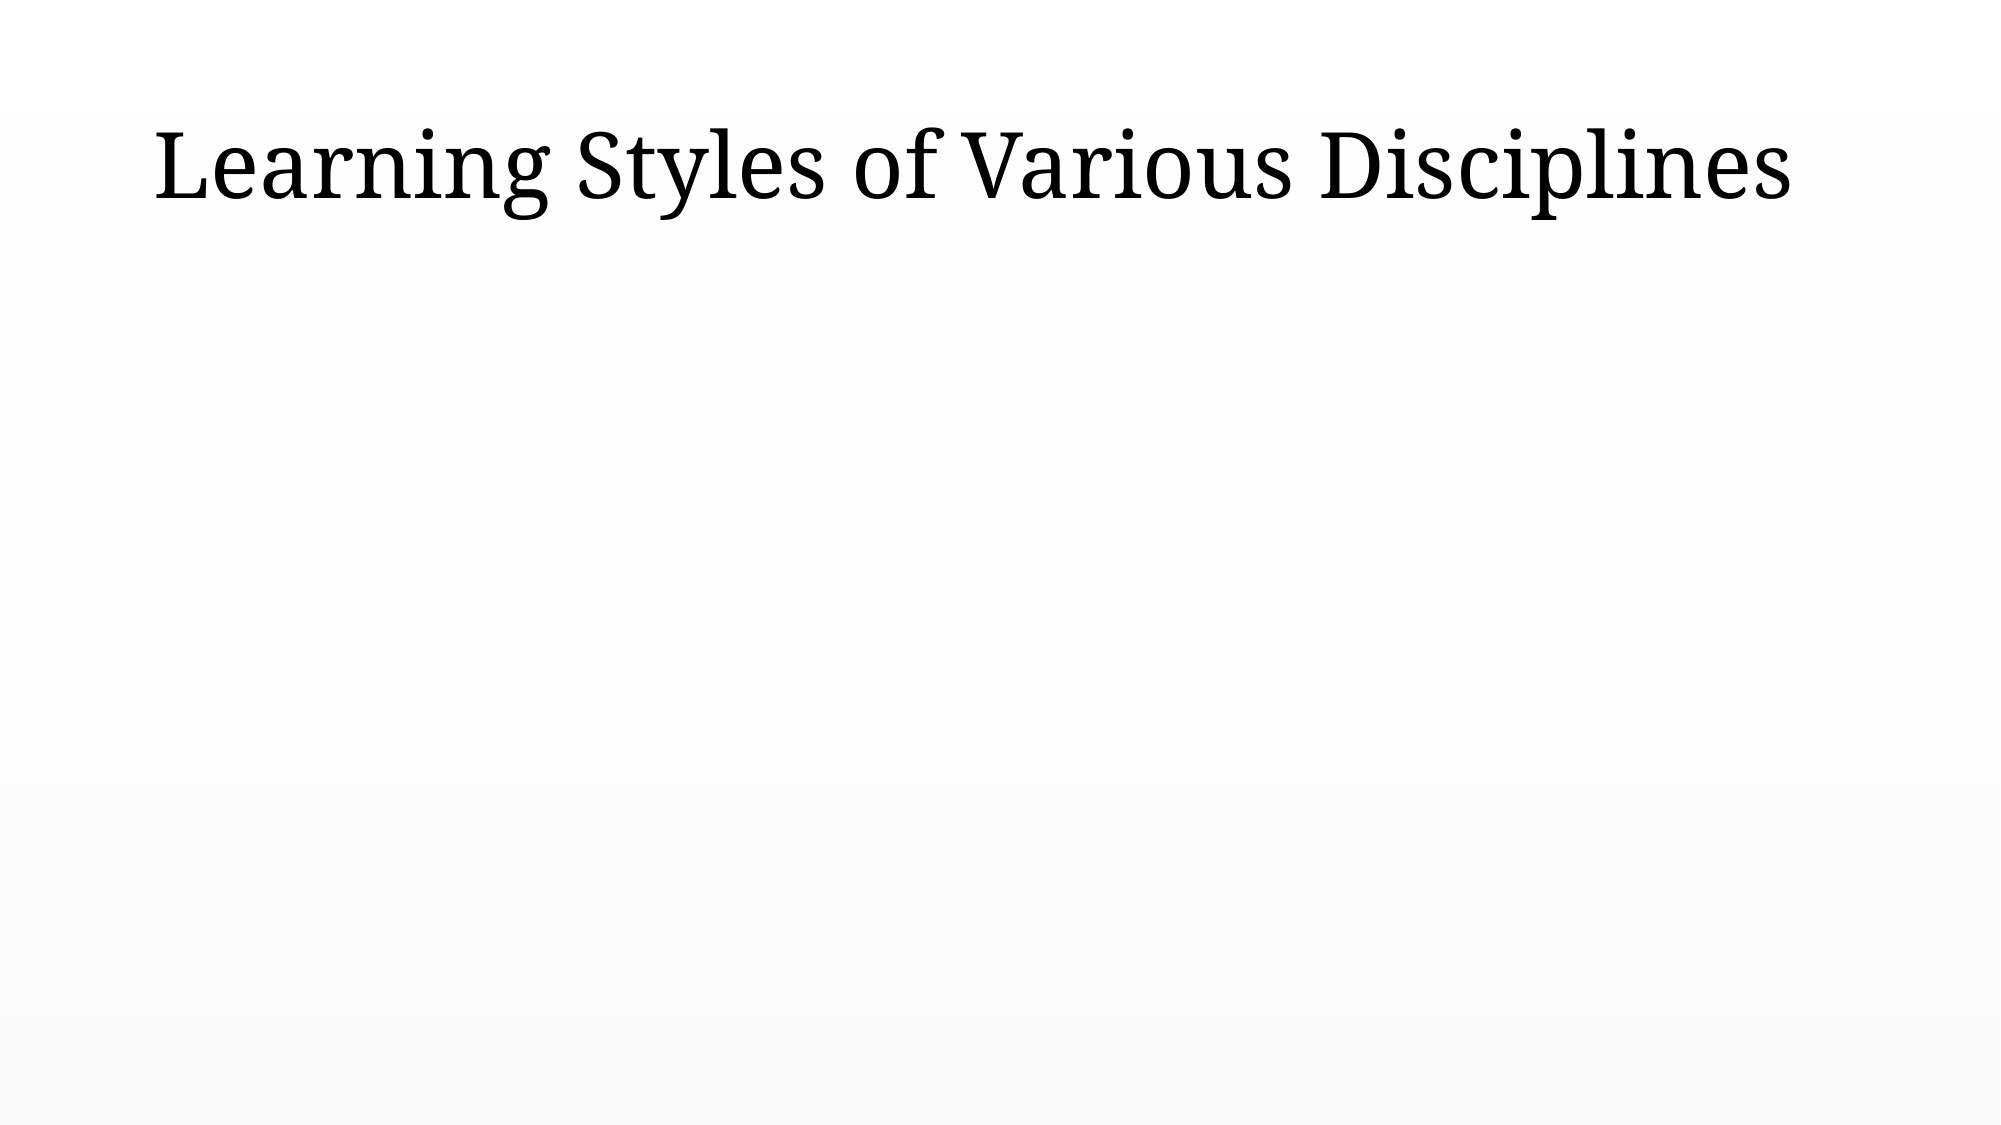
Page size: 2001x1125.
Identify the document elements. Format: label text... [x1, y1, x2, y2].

title Learning Styles of Various Disciplines [138, 60, 1864, 278]
